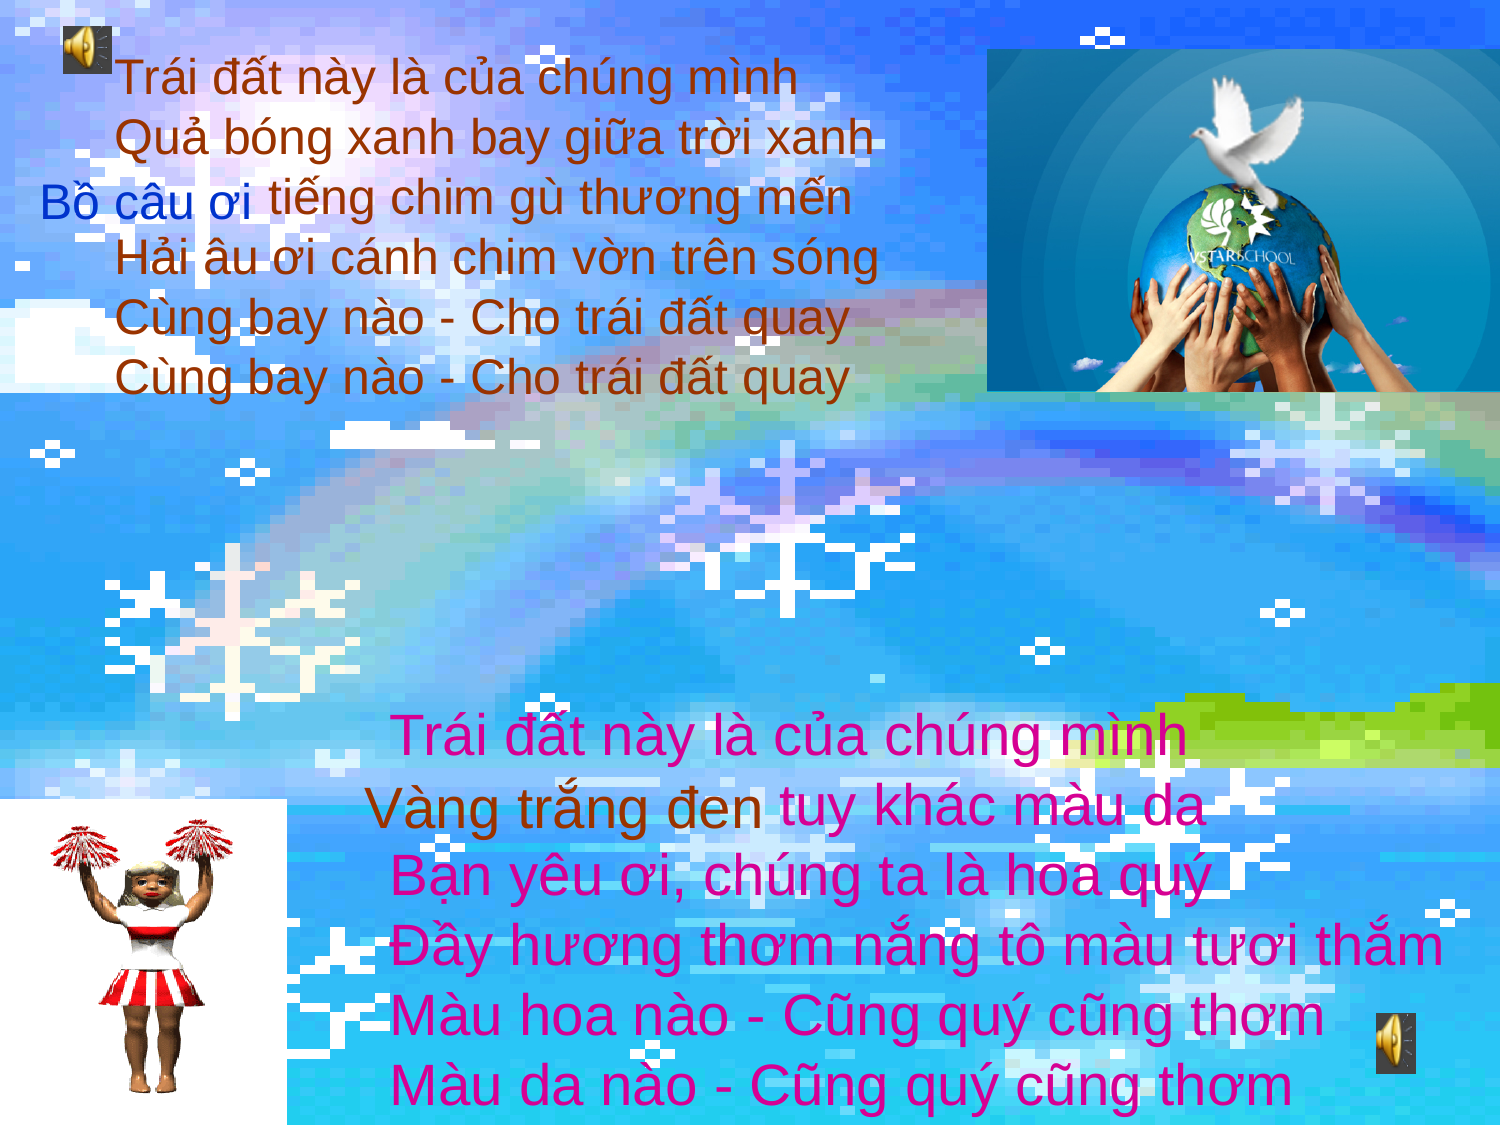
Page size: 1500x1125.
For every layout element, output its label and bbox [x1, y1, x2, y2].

list [62, 24, 113, 76]
picture [0, 0, 1500, 1125]
picture [1393, 317, 1407, 324]
list [1374, 1012, 1417, 1076]
